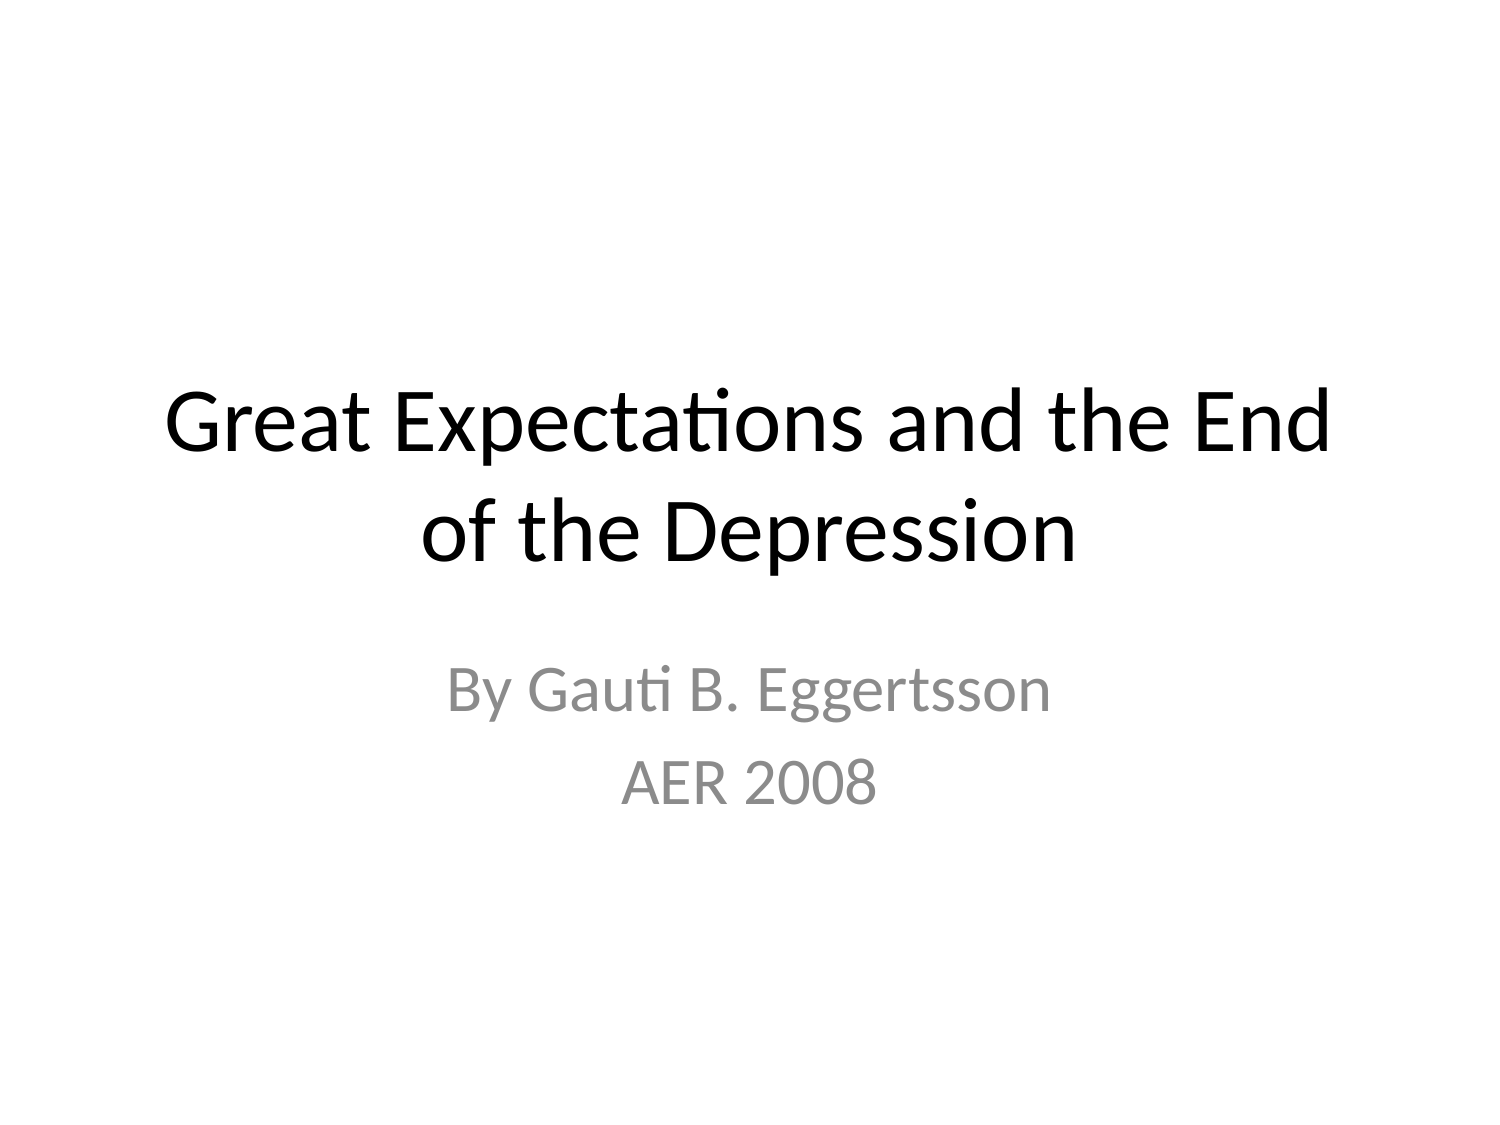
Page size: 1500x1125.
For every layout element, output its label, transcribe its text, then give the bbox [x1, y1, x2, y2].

subtitle By Gauti B. Eggertsson AER 2008 [225, 637, 1275, 925]
title Great Expectations and the End of the Depression [112, 349, 1388, 591]
